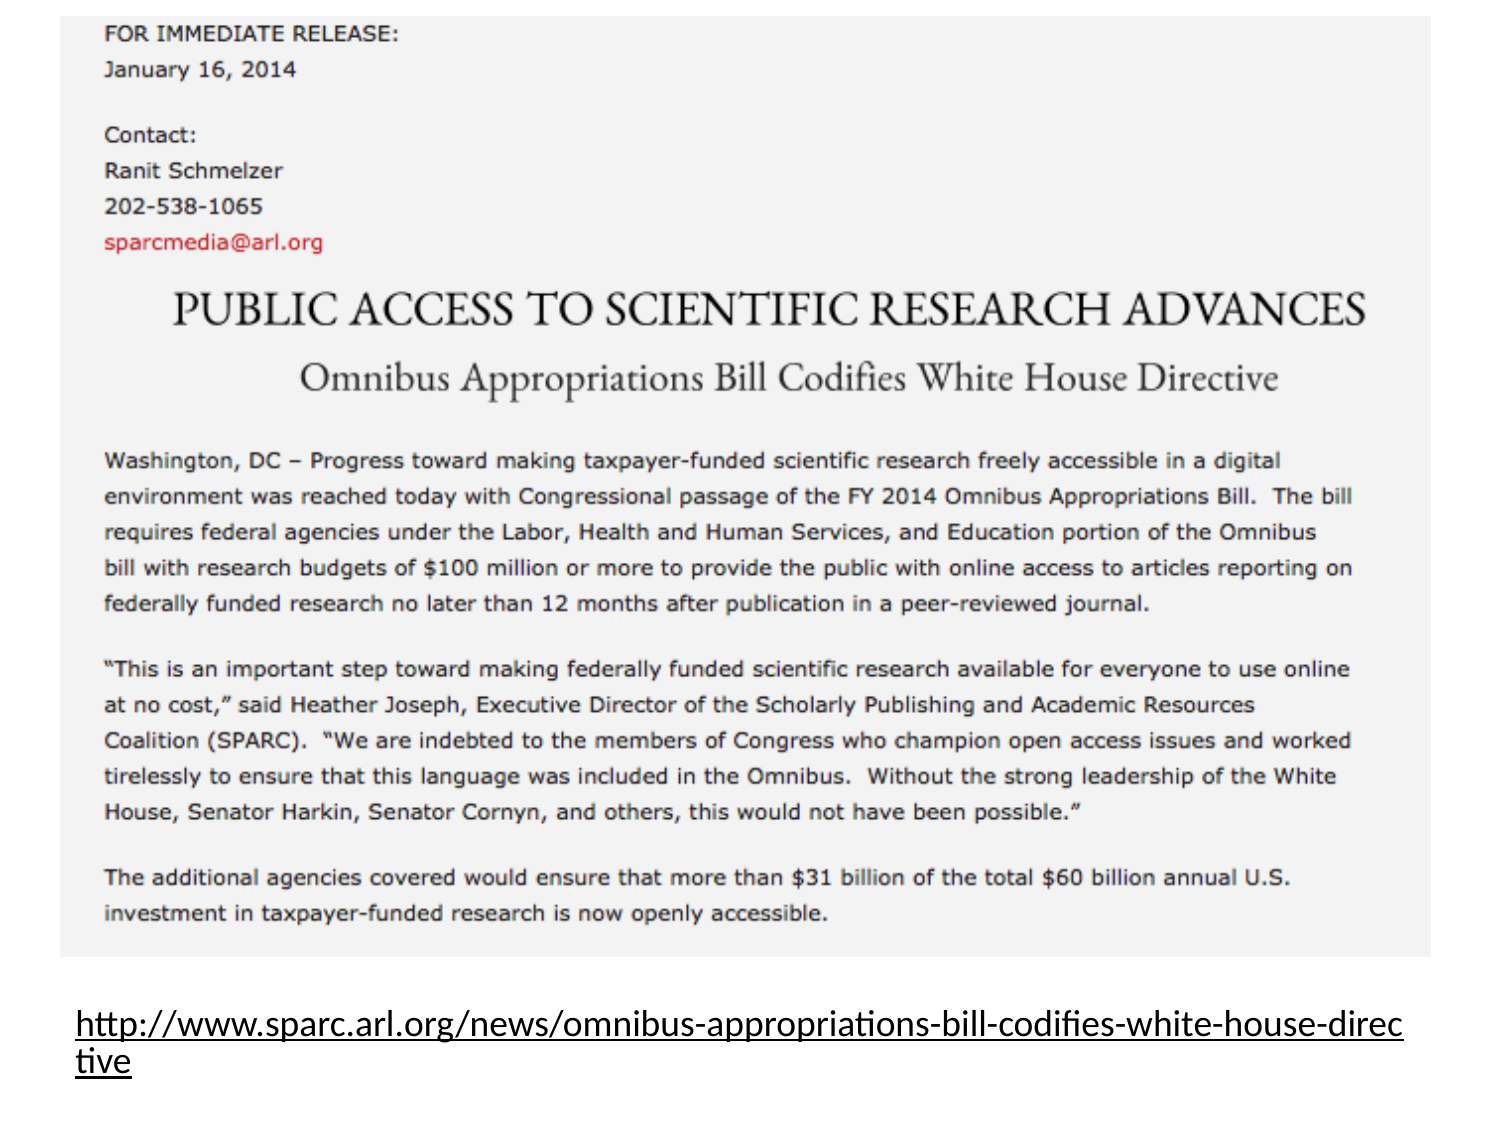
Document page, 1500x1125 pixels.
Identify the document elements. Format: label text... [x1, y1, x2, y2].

text_box http://www.sparc.arl.org/news/omnibus-appropriations-bill-codifies-white-house-directive [60, 991, 1431, 1097]
picture [60, 16, 1431, 957]
